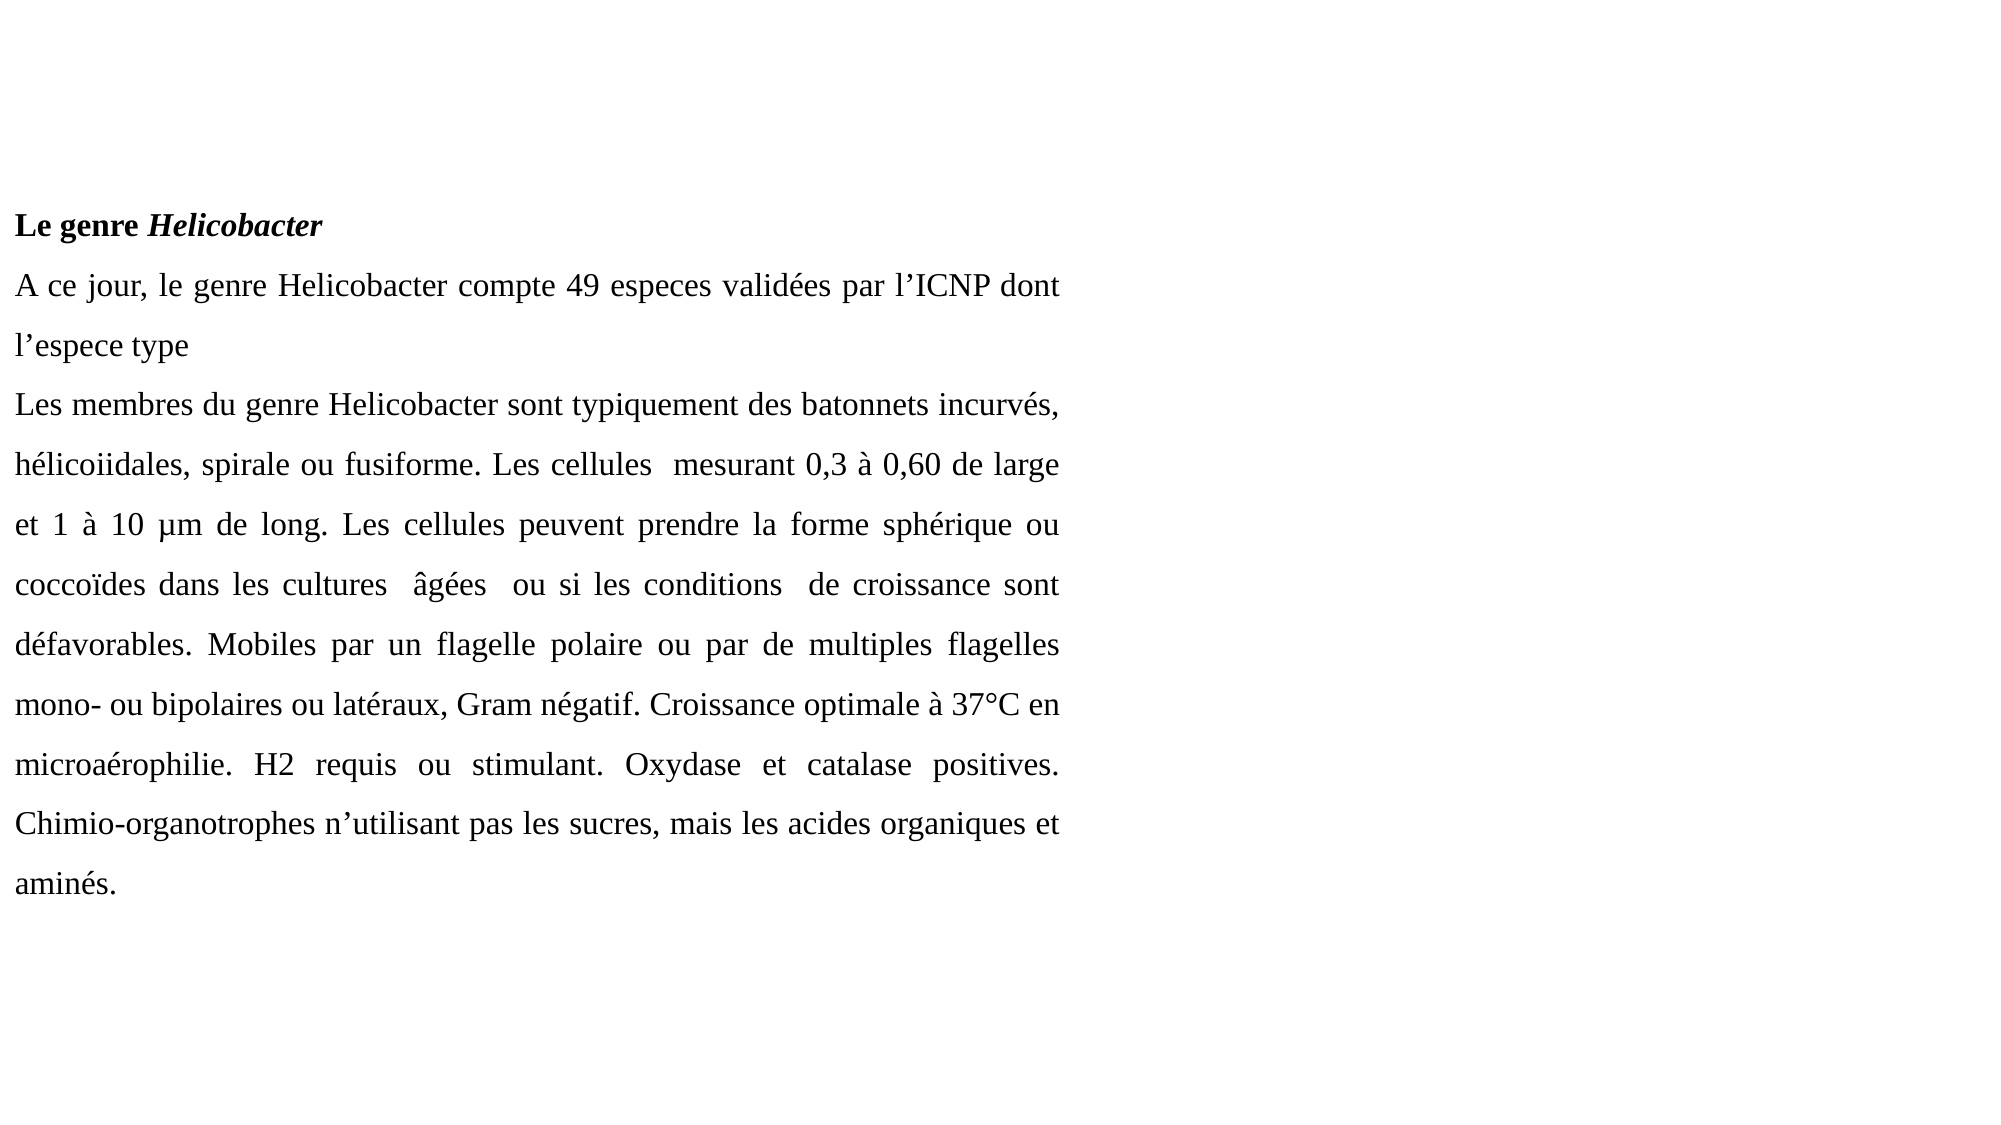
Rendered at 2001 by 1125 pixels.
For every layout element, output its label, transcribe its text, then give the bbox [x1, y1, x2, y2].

text_box Le genre Helicobacter A ce jour, le genre Helicobacter compte 49 especes validées par l’ICNP dont l’espece type Les membres du genre Helicobacter sont typiquement des batonnets incurvés, hélicoiidales, spirale ou fusiforme. Les cellules mesurant 0,3 à 0,60 de large et 1 à 10 µm de long. Les cellules peuvent prendre la forme sphérique ou coccoïdes dans les cultures âgées ou si les conditions de croissance sont défavorables. Mobiles par un flagelle polaire ou par de multiples flagelles mono- ou bipolaires ou latéraux, Gram négatif. Croissance optimale à 37°C en microaérophilie. H2 requis ou stimulant. Oxydase et catalase positives. Chimio-organotrophes n’utilisant pas les sucres, mais les acides organiques et aminés. [0, 175, 1077, 909]
